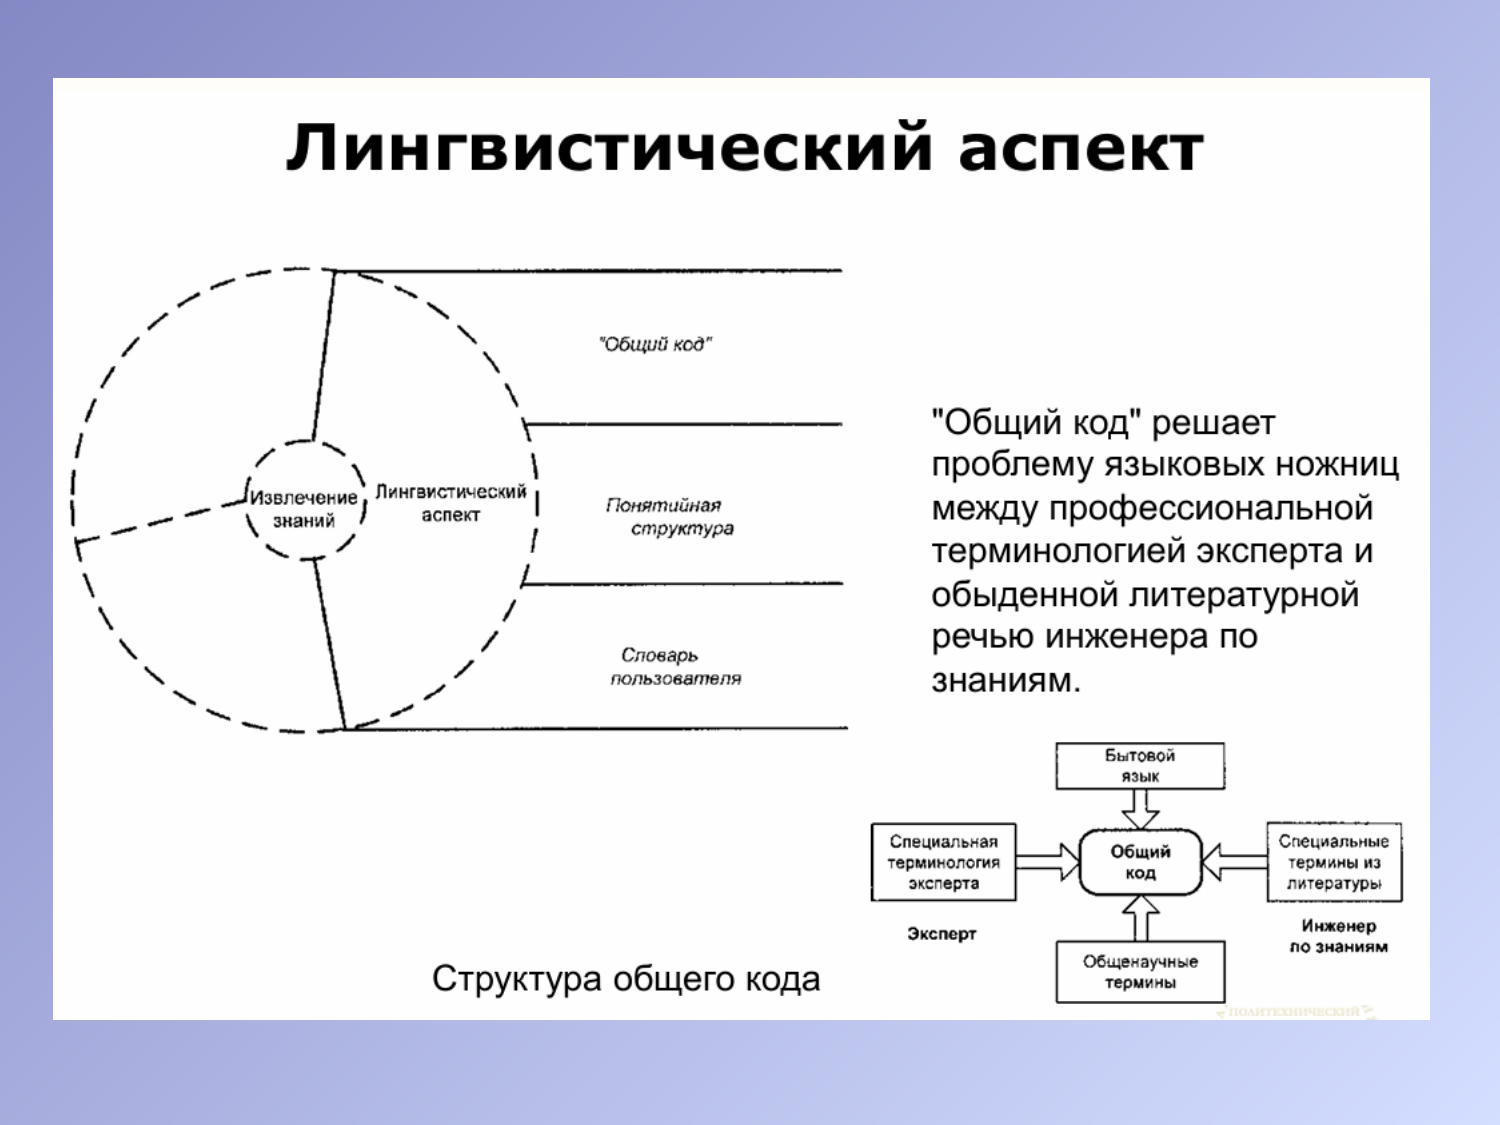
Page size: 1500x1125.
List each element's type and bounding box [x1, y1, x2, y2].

picture [52, 77, 1430, 1020]
